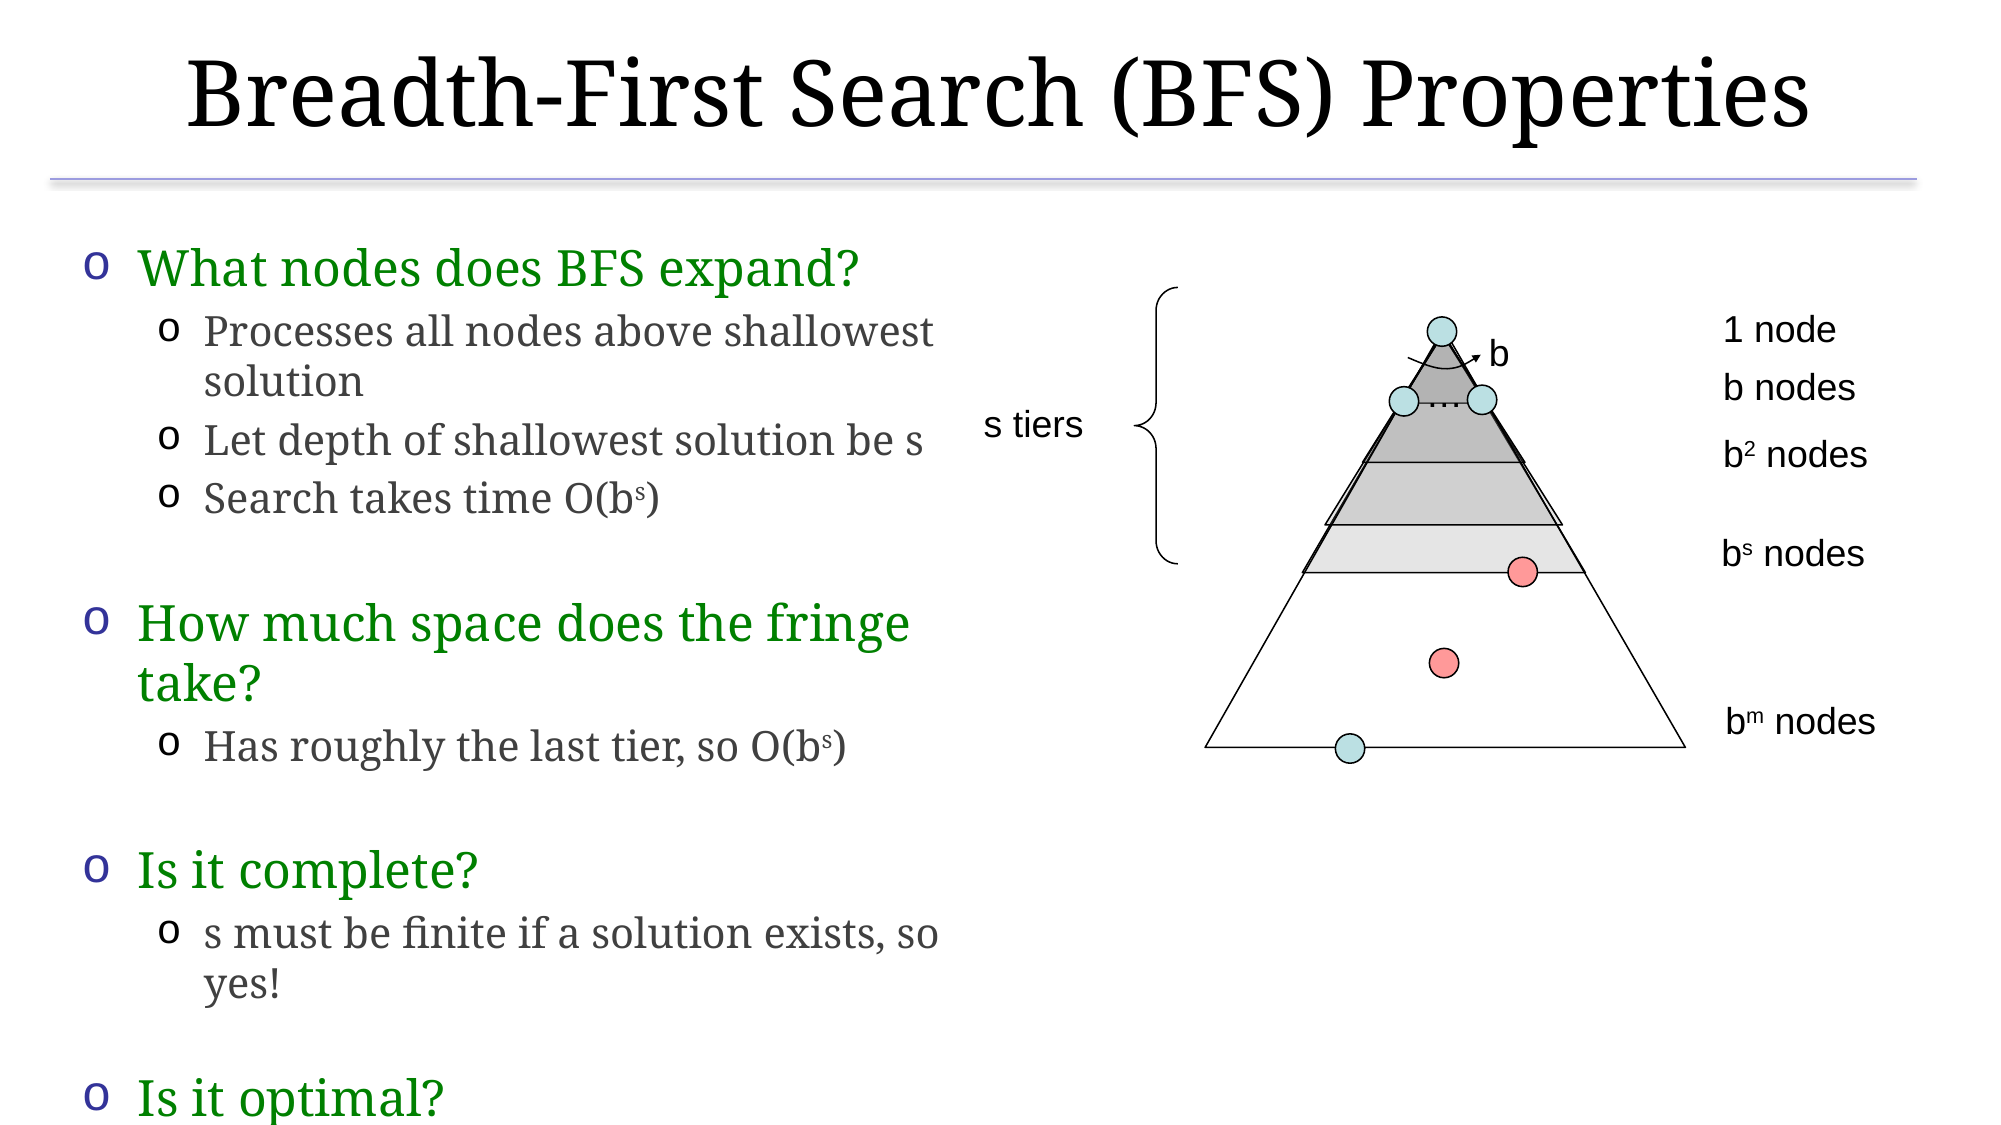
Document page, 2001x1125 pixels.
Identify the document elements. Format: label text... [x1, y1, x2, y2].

list What nodes does BFS expand? Processes all nodes above shallowest solution Let depth of shallowest solution be s Search takes time O(bs) How much space does the fringe take? Has roughly the last tier, so O(bs) Is it complete? s must be finite if a solution exists, so yes! Is it optimal? Only if costs are all 1 (more on costs later) [66, 228, 1001, 1006]
text_box [1324, 463, 1366, 525]
text_box [1156, 287, 1178, 564]
text_box [1427, 316, 1457, 347]
text_box [1427, 343, 1459, 356]
text_box s tiers [968, 392, 1177, 453]
text_box 1 node [1707, 297, 1892, 358]
text_box [1522, 463, 1563, 525]
text_box [1508, 557, 1538, 587]
text_box b nodes [1708, 355, 1892, 416]
title Breadth-First Search (BFS) Properties [0, 0, 2000, 184]
text_box [1429, 648, 1459, 678]
text_box [1467, 385, 1497, 415]
text_box b [1473, 321, 1523, 382]
text_box [1407, 354, 1473, 369]
text_box [1492, 411, 1525, 463]
text_box [1362, 413, 1394, 463]
text_box bs nodes [1706, 521, 1946, 582]
text_box bm nodes [1710, 689, 1950, 750]
text_box [1389, 386, 1410, 417]
text_box [1205, 365, 1686, 748]
text_box … [1410, 362, 1456, 423]
text_box b2 nodes [1708, 422, 1892, 483]
text_box [1335, 733, 1365, 764]
